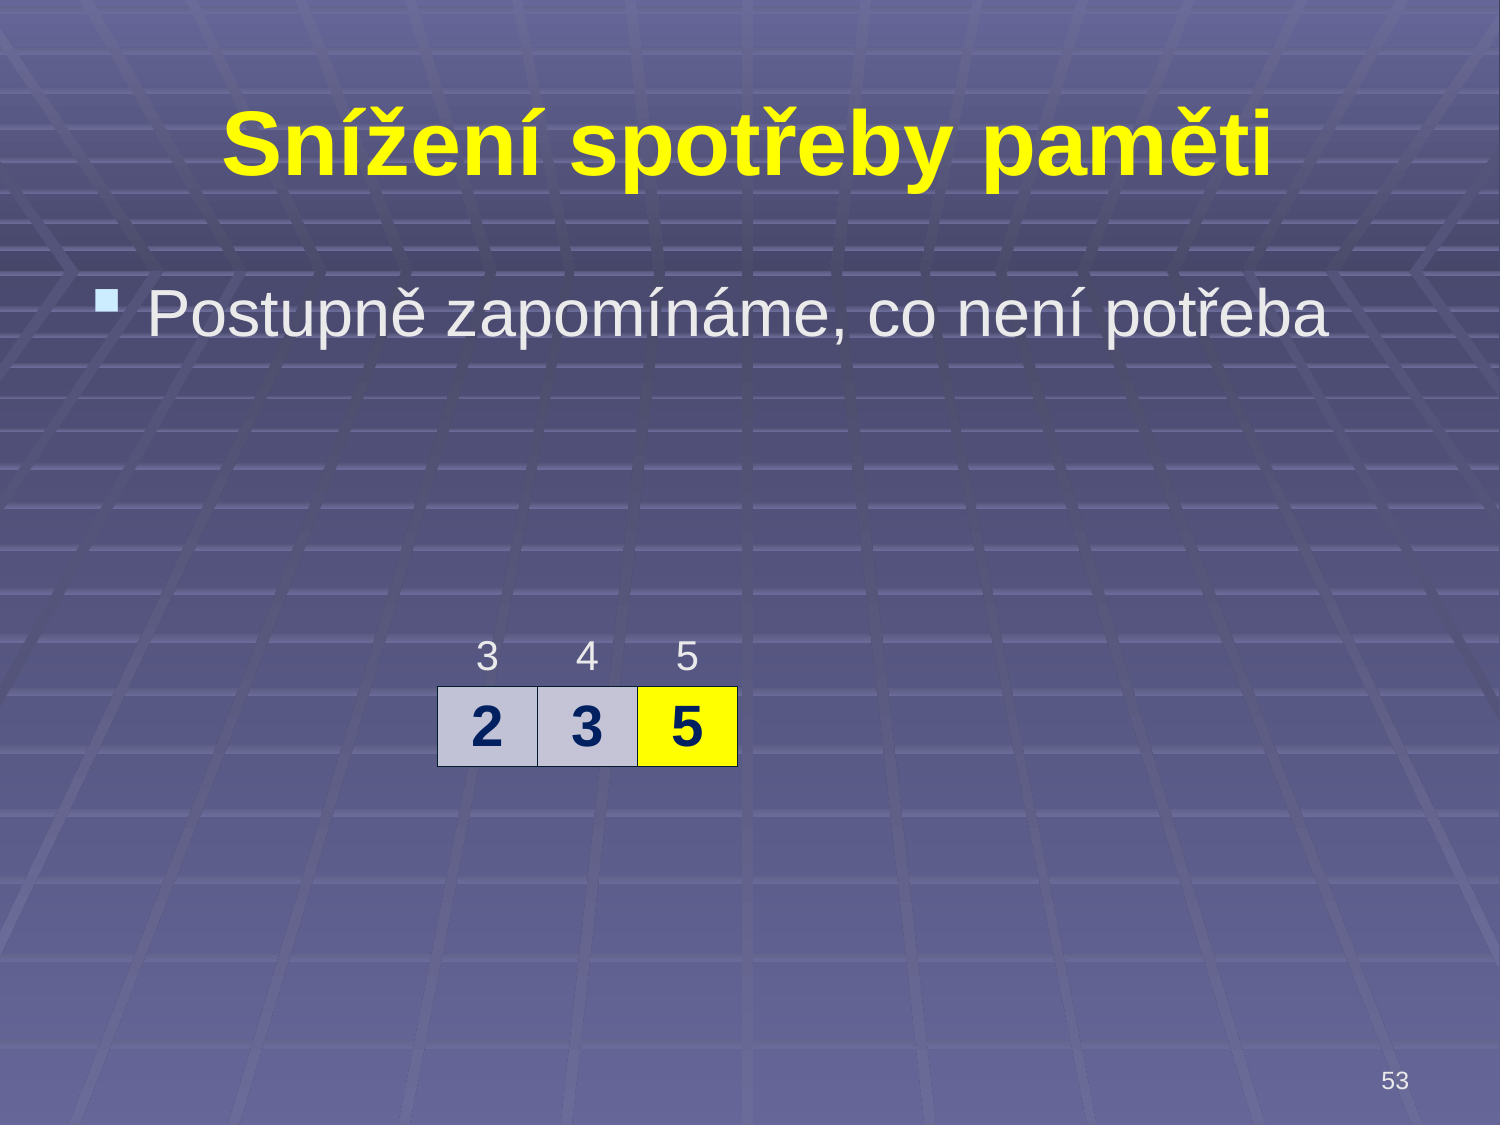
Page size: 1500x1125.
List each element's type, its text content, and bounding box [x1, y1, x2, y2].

table_header 4 [537, 625, 637, 686]
table_cell 5 [638, 687, 737, 766]
slide_number 53 [1074, 1023, 1425, 1103]
table_header 3 [437, 625, 537, 686]
list Postupně zapomínáme, co není potřeba [74, 261, 1425, 1001]
title Snížení spotřeby paměti [74, 44, 1425, 233]
table_cell 2 [438, 687, 537, 766]
table_header 5 [637, 625, 737, 686]
table_cell 3 [538, 687, 637, 766]
